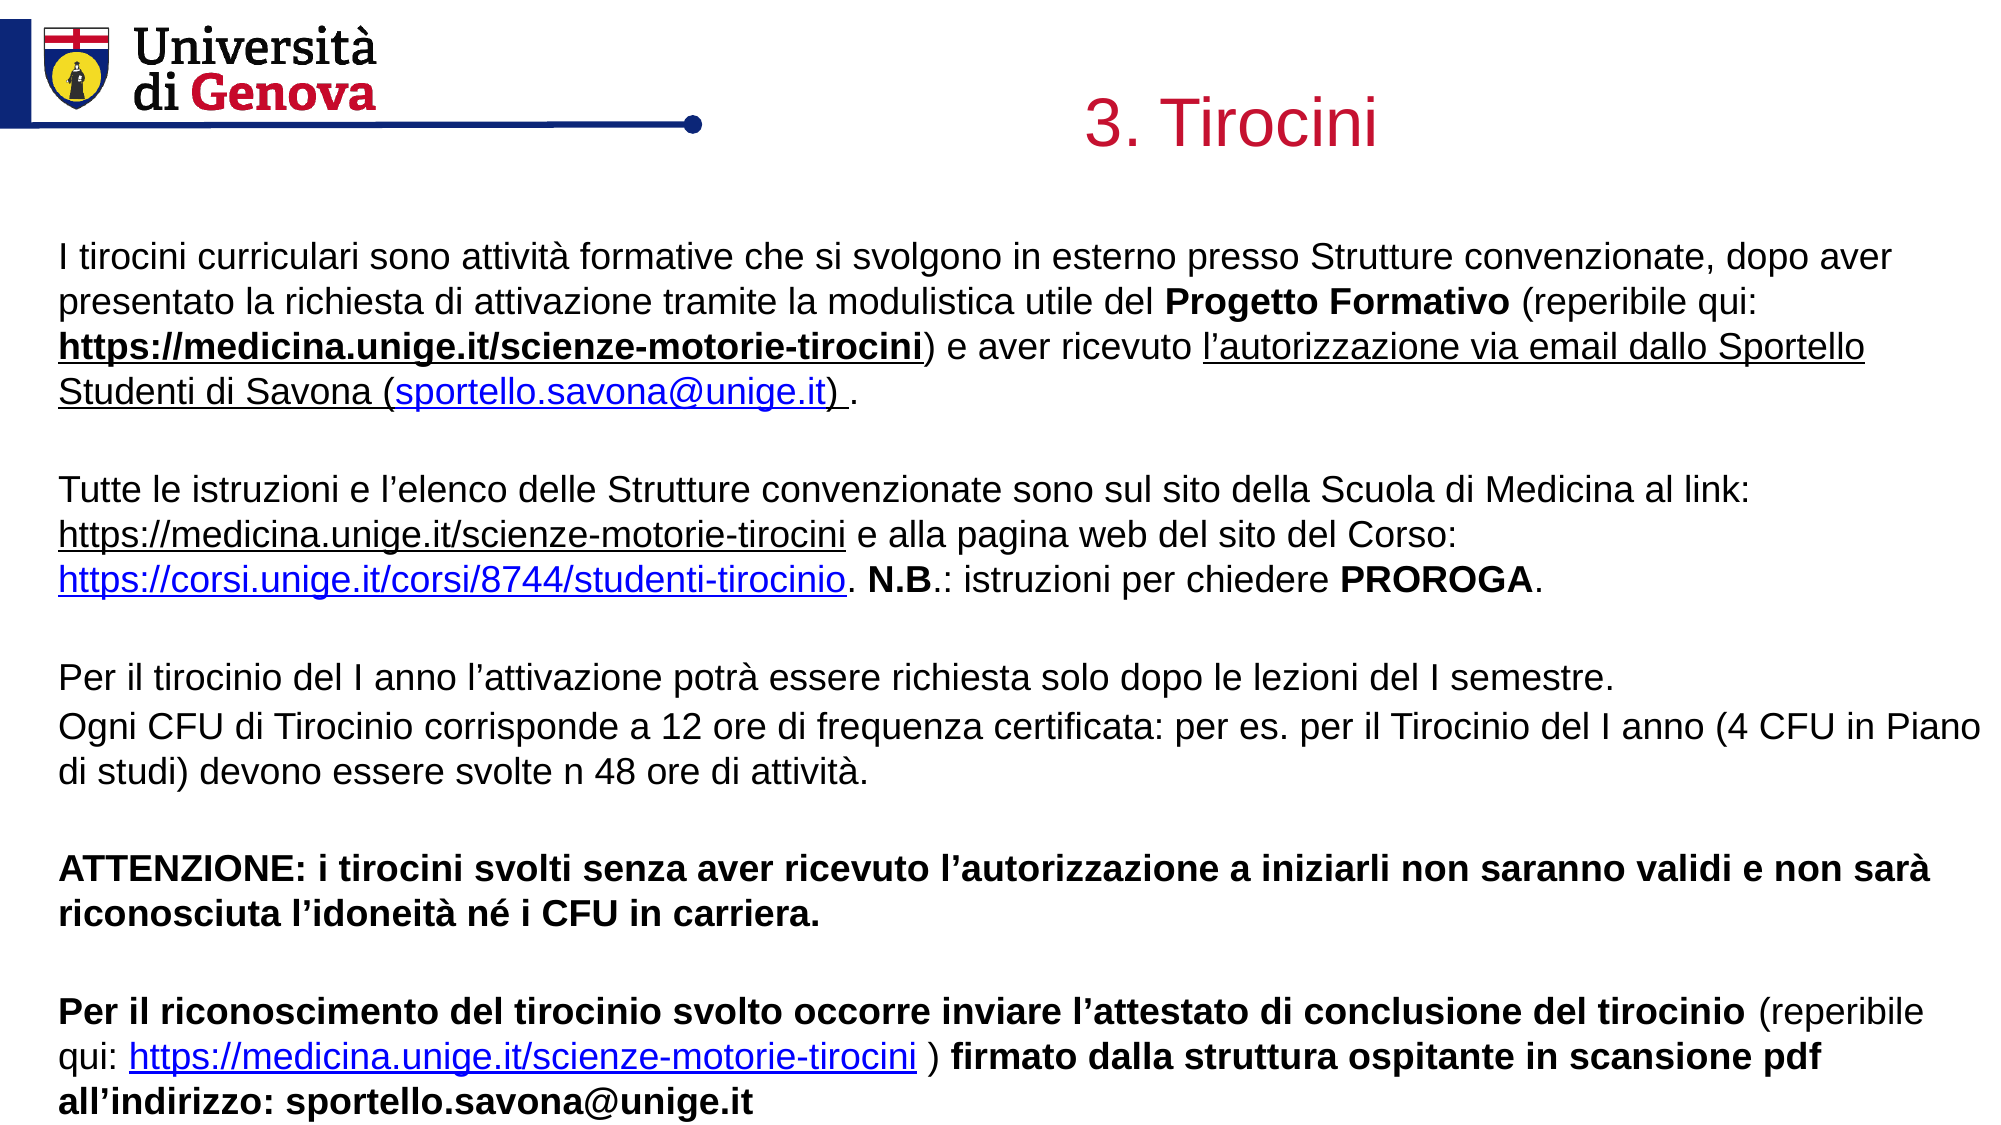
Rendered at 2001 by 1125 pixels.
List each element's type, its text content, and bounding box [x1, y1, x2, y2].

text_box [0, 17, 33, 122]
title 3. Tirocini [444, 24, 2000, 213]
list I tirocini curriculari sono attività formative che si svolgono in esterno presso Strutture convenzionate, dopo aver presentato la richiesta di attivazione tramite la modulistica utile del Progetto Formativo (reperibile qui: https://medicina.unige.it/scienze-motorie-tirocini) e aver ricevuto l’autorizzazione via email dallo Sportello Studenti di Savona (sportello.savona@unige.it) . Tutte le istruzioni e l’elenco delle Strutture convenzionate sono sul sito della Scuola di Medicina al link: https://medicina.unige.it/scienze-motorie-tirocini e alla pagina web del sito del Corso: https://corsi.unige.it/corsi/8744/studenti-tirocinio. N.B.: istruzioni per chiedere PROROGA. Per il tirocinio del I anno l’attivazione potrà essere richiesta solo dopo le lezioni del I semestre. Ogni CFU di Tirocinio corrisponde a 12 ore di frequenza certificata: per es. per il Tirocinio del I anno (4 CFU in Piano di studi) devono essere svolte n 48 ore di attività. ATTENZIONE: i tirocini svolti senza aver ricevuto l’autorizzazione a iniziarli non saranno validi e non sarà riconosciuta l’idoneità né i CFU in carriera. Per il riconoscimento del tirocinio svolto occorre inviare l’attestato di conclusione del tirocinio (reperibile qui: https://medicina.unige.it/scienze-motorie-tirocini ) firmato dalla struttura ospitante in scansione pdf all’indirizzo: sportello.savona@unige.it [43, 224, 2000, 1125]
picture [42, 24, 377, 111]
